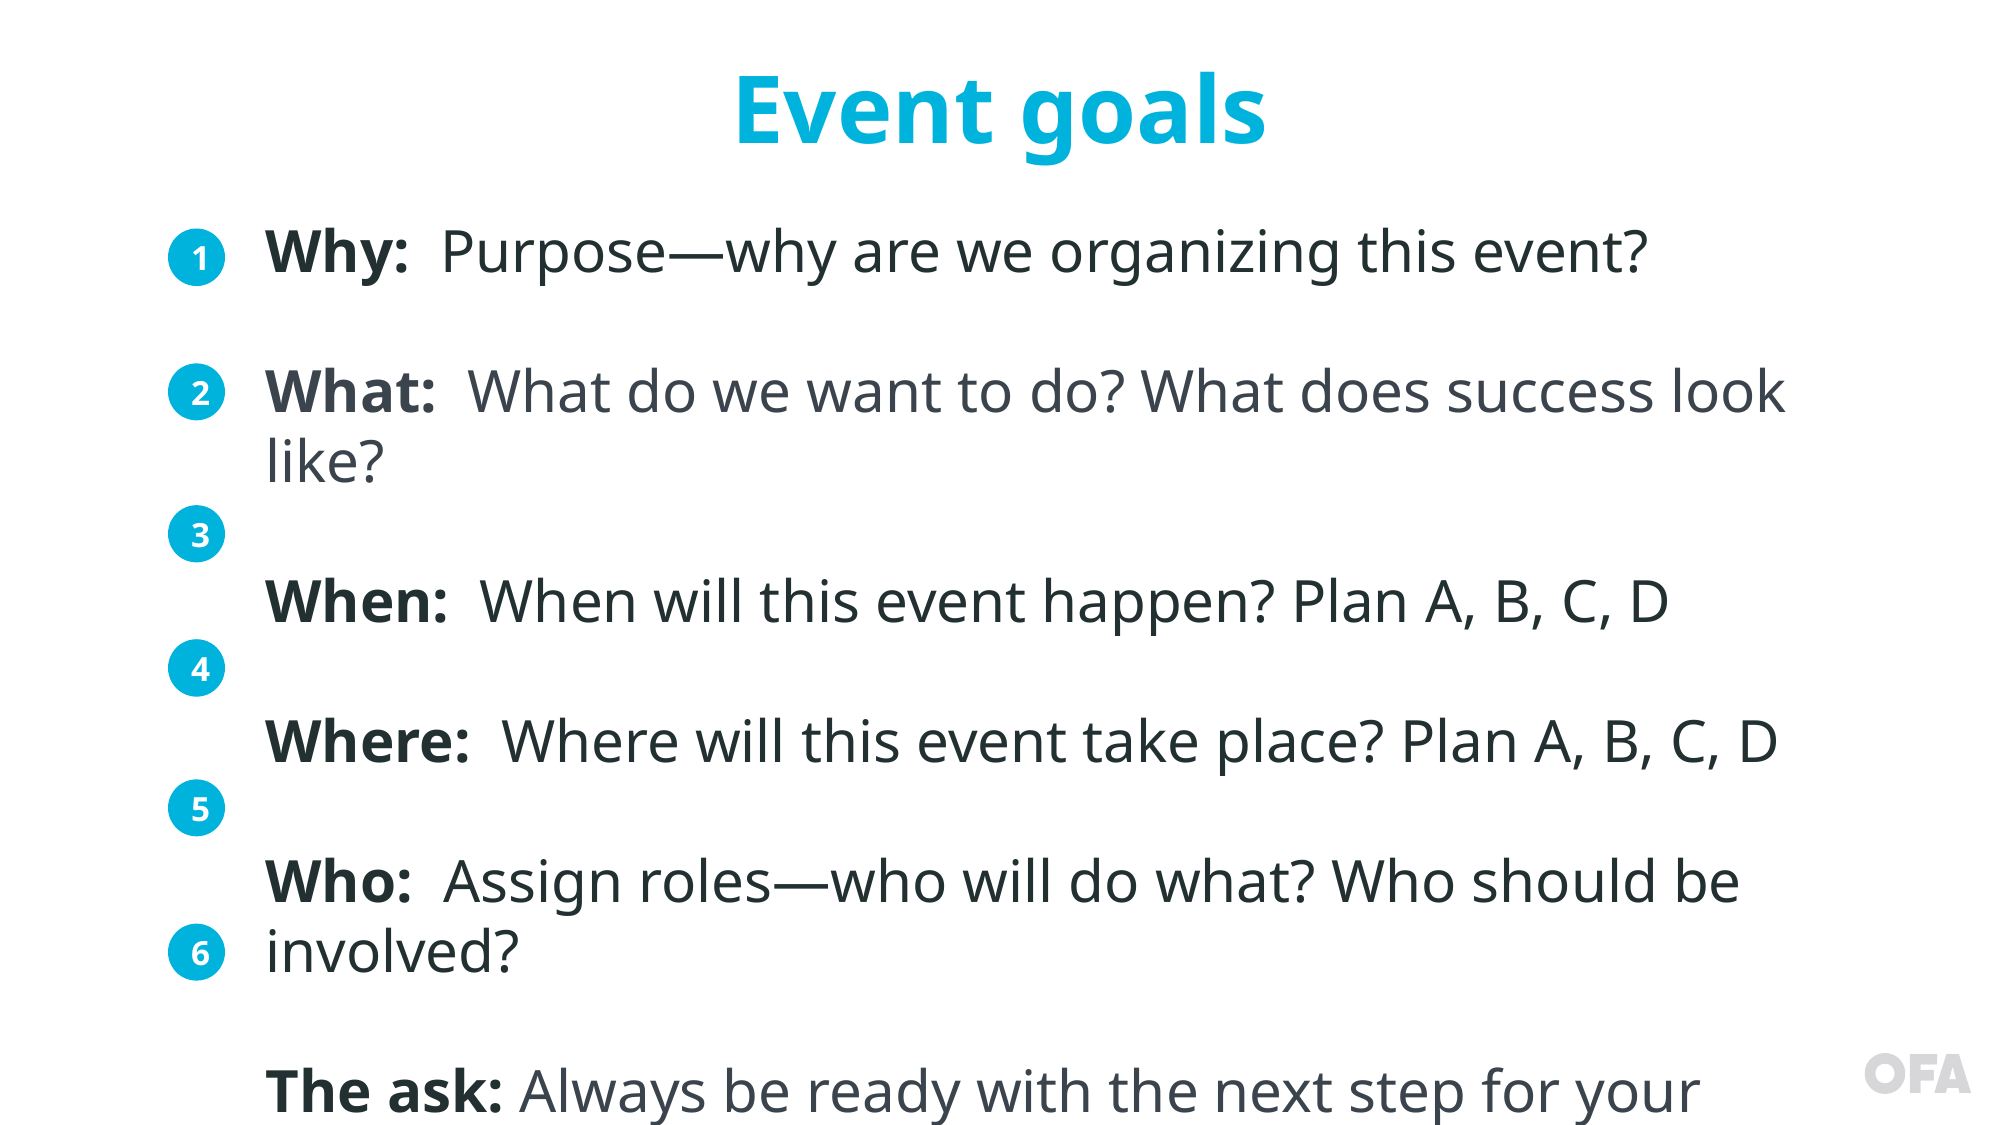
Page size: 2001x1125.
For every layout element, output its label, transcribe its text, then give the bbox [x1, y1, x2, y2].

text_box Event goals [0, 64, 2000, 170]
text_box 4 [166, 638, 227, 698]
text_box 6 [166, 922, 227, 982]
picture [1863, 1052, 1972, 1095]
text_box 1 [166, 227, 227, 288]
text_box 5 [166, 778, 227, 838]
text_box 3 [166, 504, 227, 564]
text_box Why: Purpose—why are we organizing this event? What: What do we want to do? What does success look like? When: When will this event happen? Plan A, B, C, D Where: Where will this event take place? Plan A, B, C, D Who: Assign roles—who will do what? Who should be involved? The ask: Always be ready with the next step for your audience for how they can stay engaged and take more action! [250, 206, 1840, 1125]
text_box 2 [166, 362, 227, 422]
